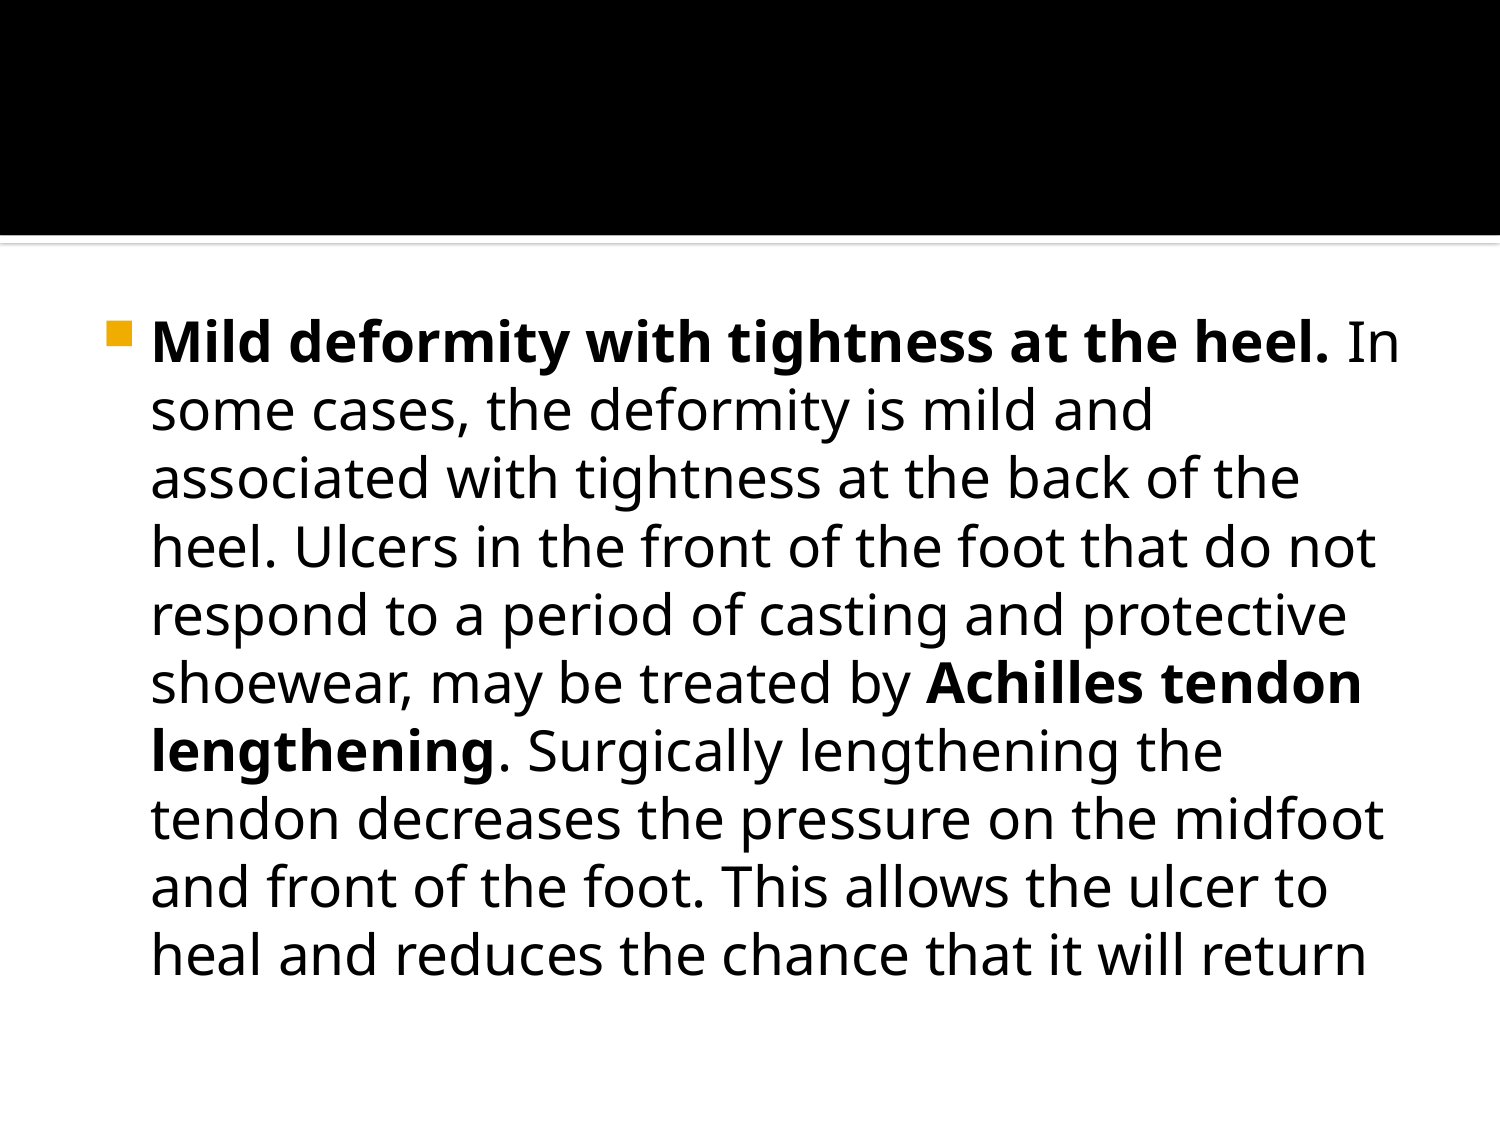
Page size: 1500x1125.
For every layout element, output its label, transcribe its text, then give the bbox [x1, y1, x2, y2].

list Mild deformity with tightness at the heel. In some cases, the deformity is mild and associated with tightness at the back of the heel. Ulcers in the front of the foot that do not respond to a period of casting and protective shoewear, may be treated by Achilles tendon lengthening. Surgically lengthening the tendon decreases the pressure on the midfoot and front of the foot. This allows the ulcer to heal and reduces the chance that it will return [75, 291, 1425, 1050]
